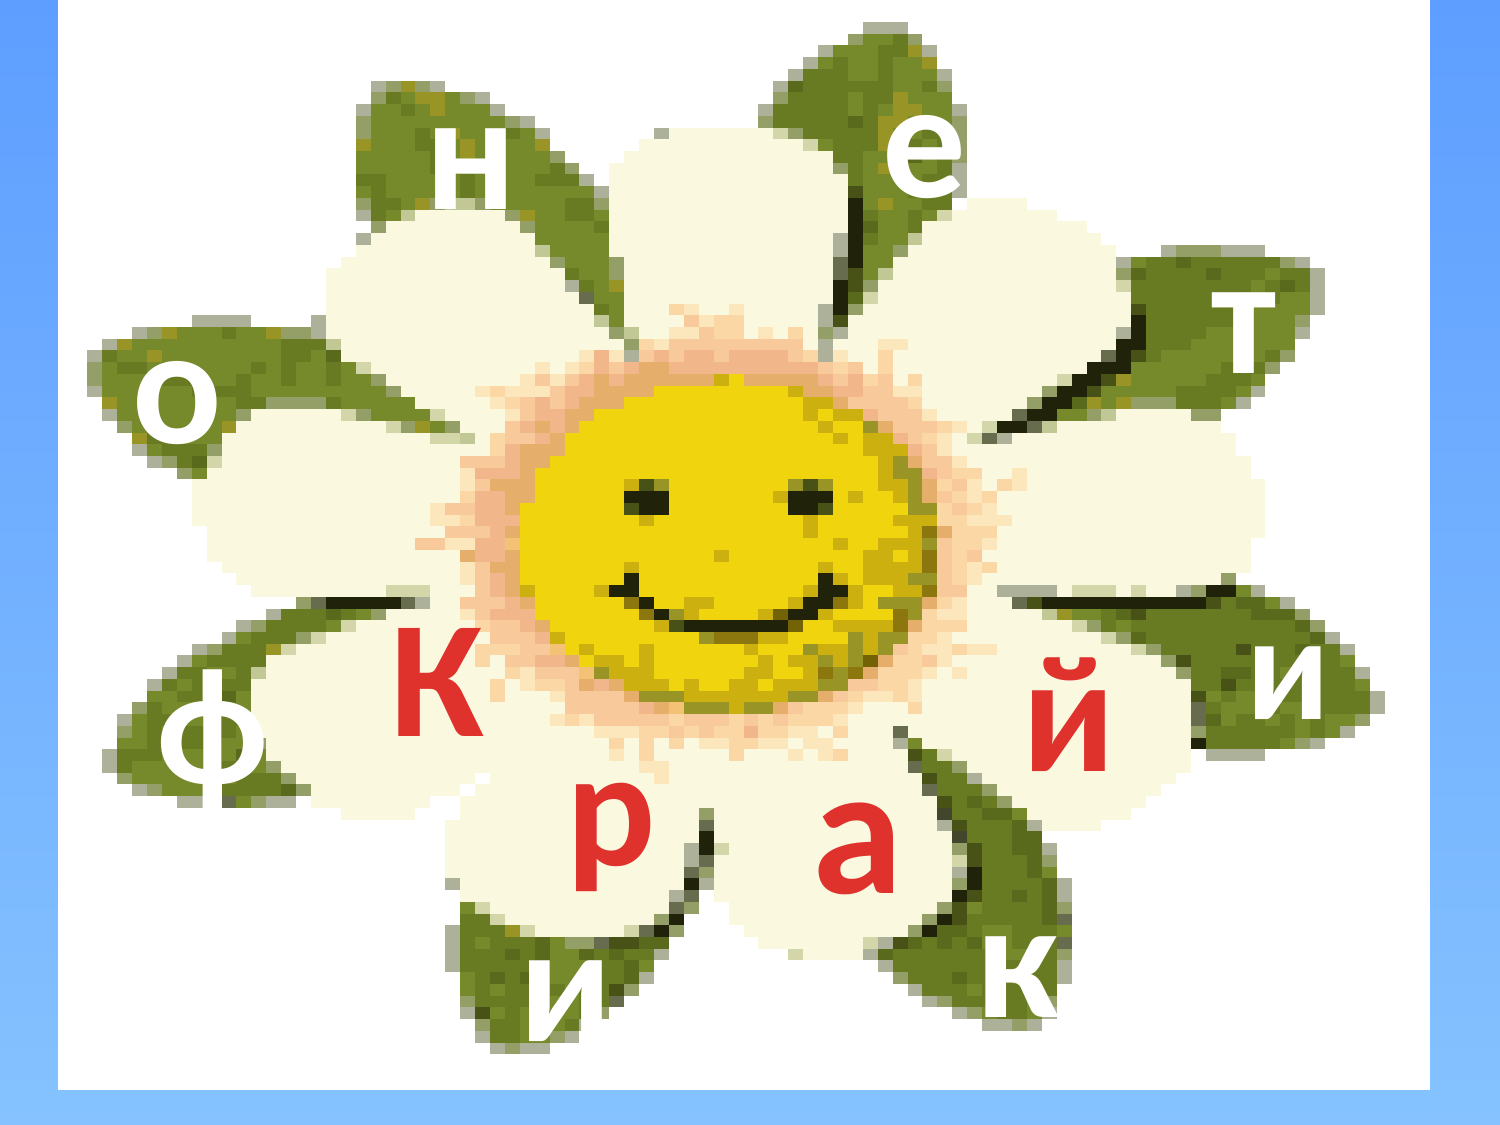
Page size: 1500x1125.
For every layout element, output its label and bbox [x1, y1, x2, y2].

picture [58, 0, 1430, 1091]
